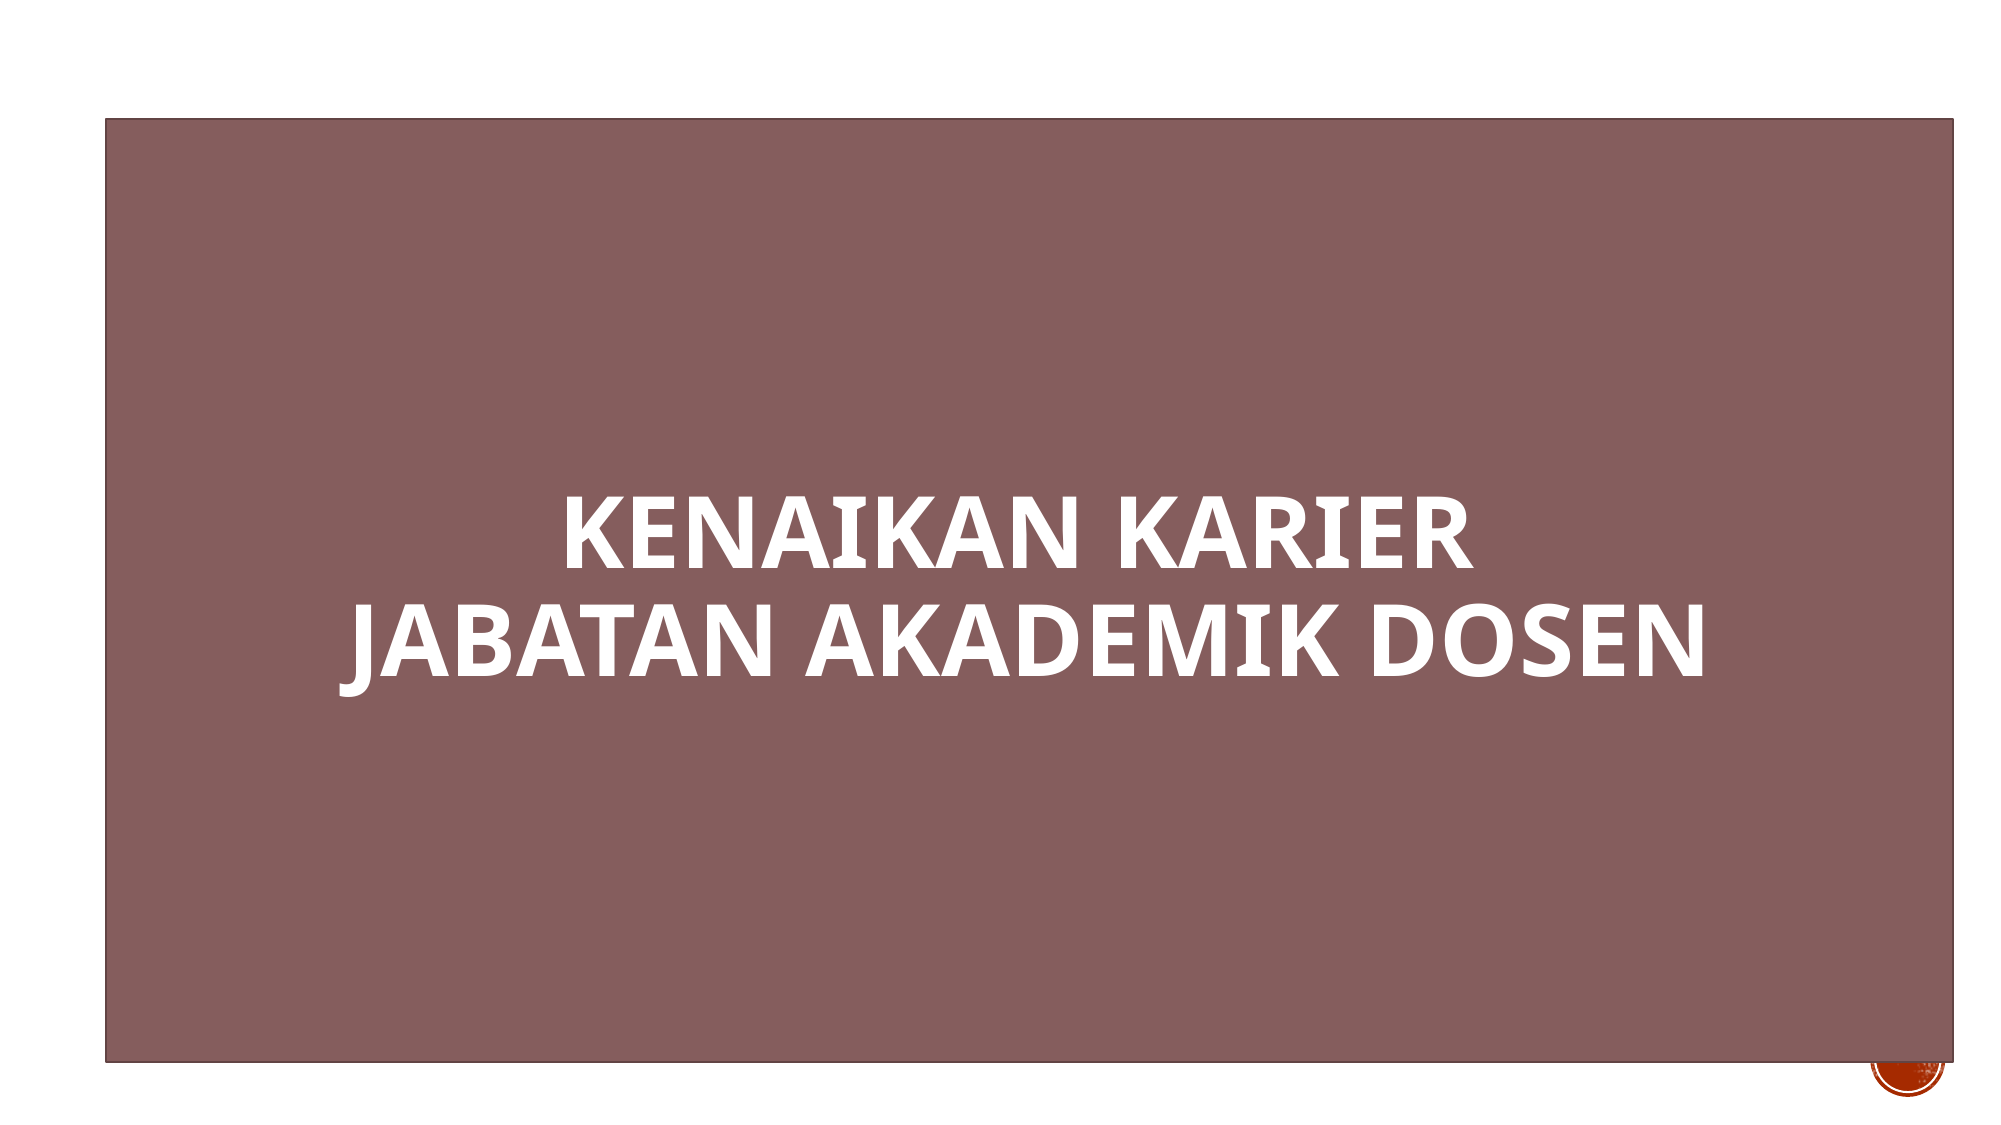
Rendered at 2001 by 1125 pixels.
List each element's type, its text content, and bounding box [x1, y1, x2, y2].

title KENAIKAN KARIER JABATAN AKADEMIK DOSEN [105, 118, 1954, 1063]
